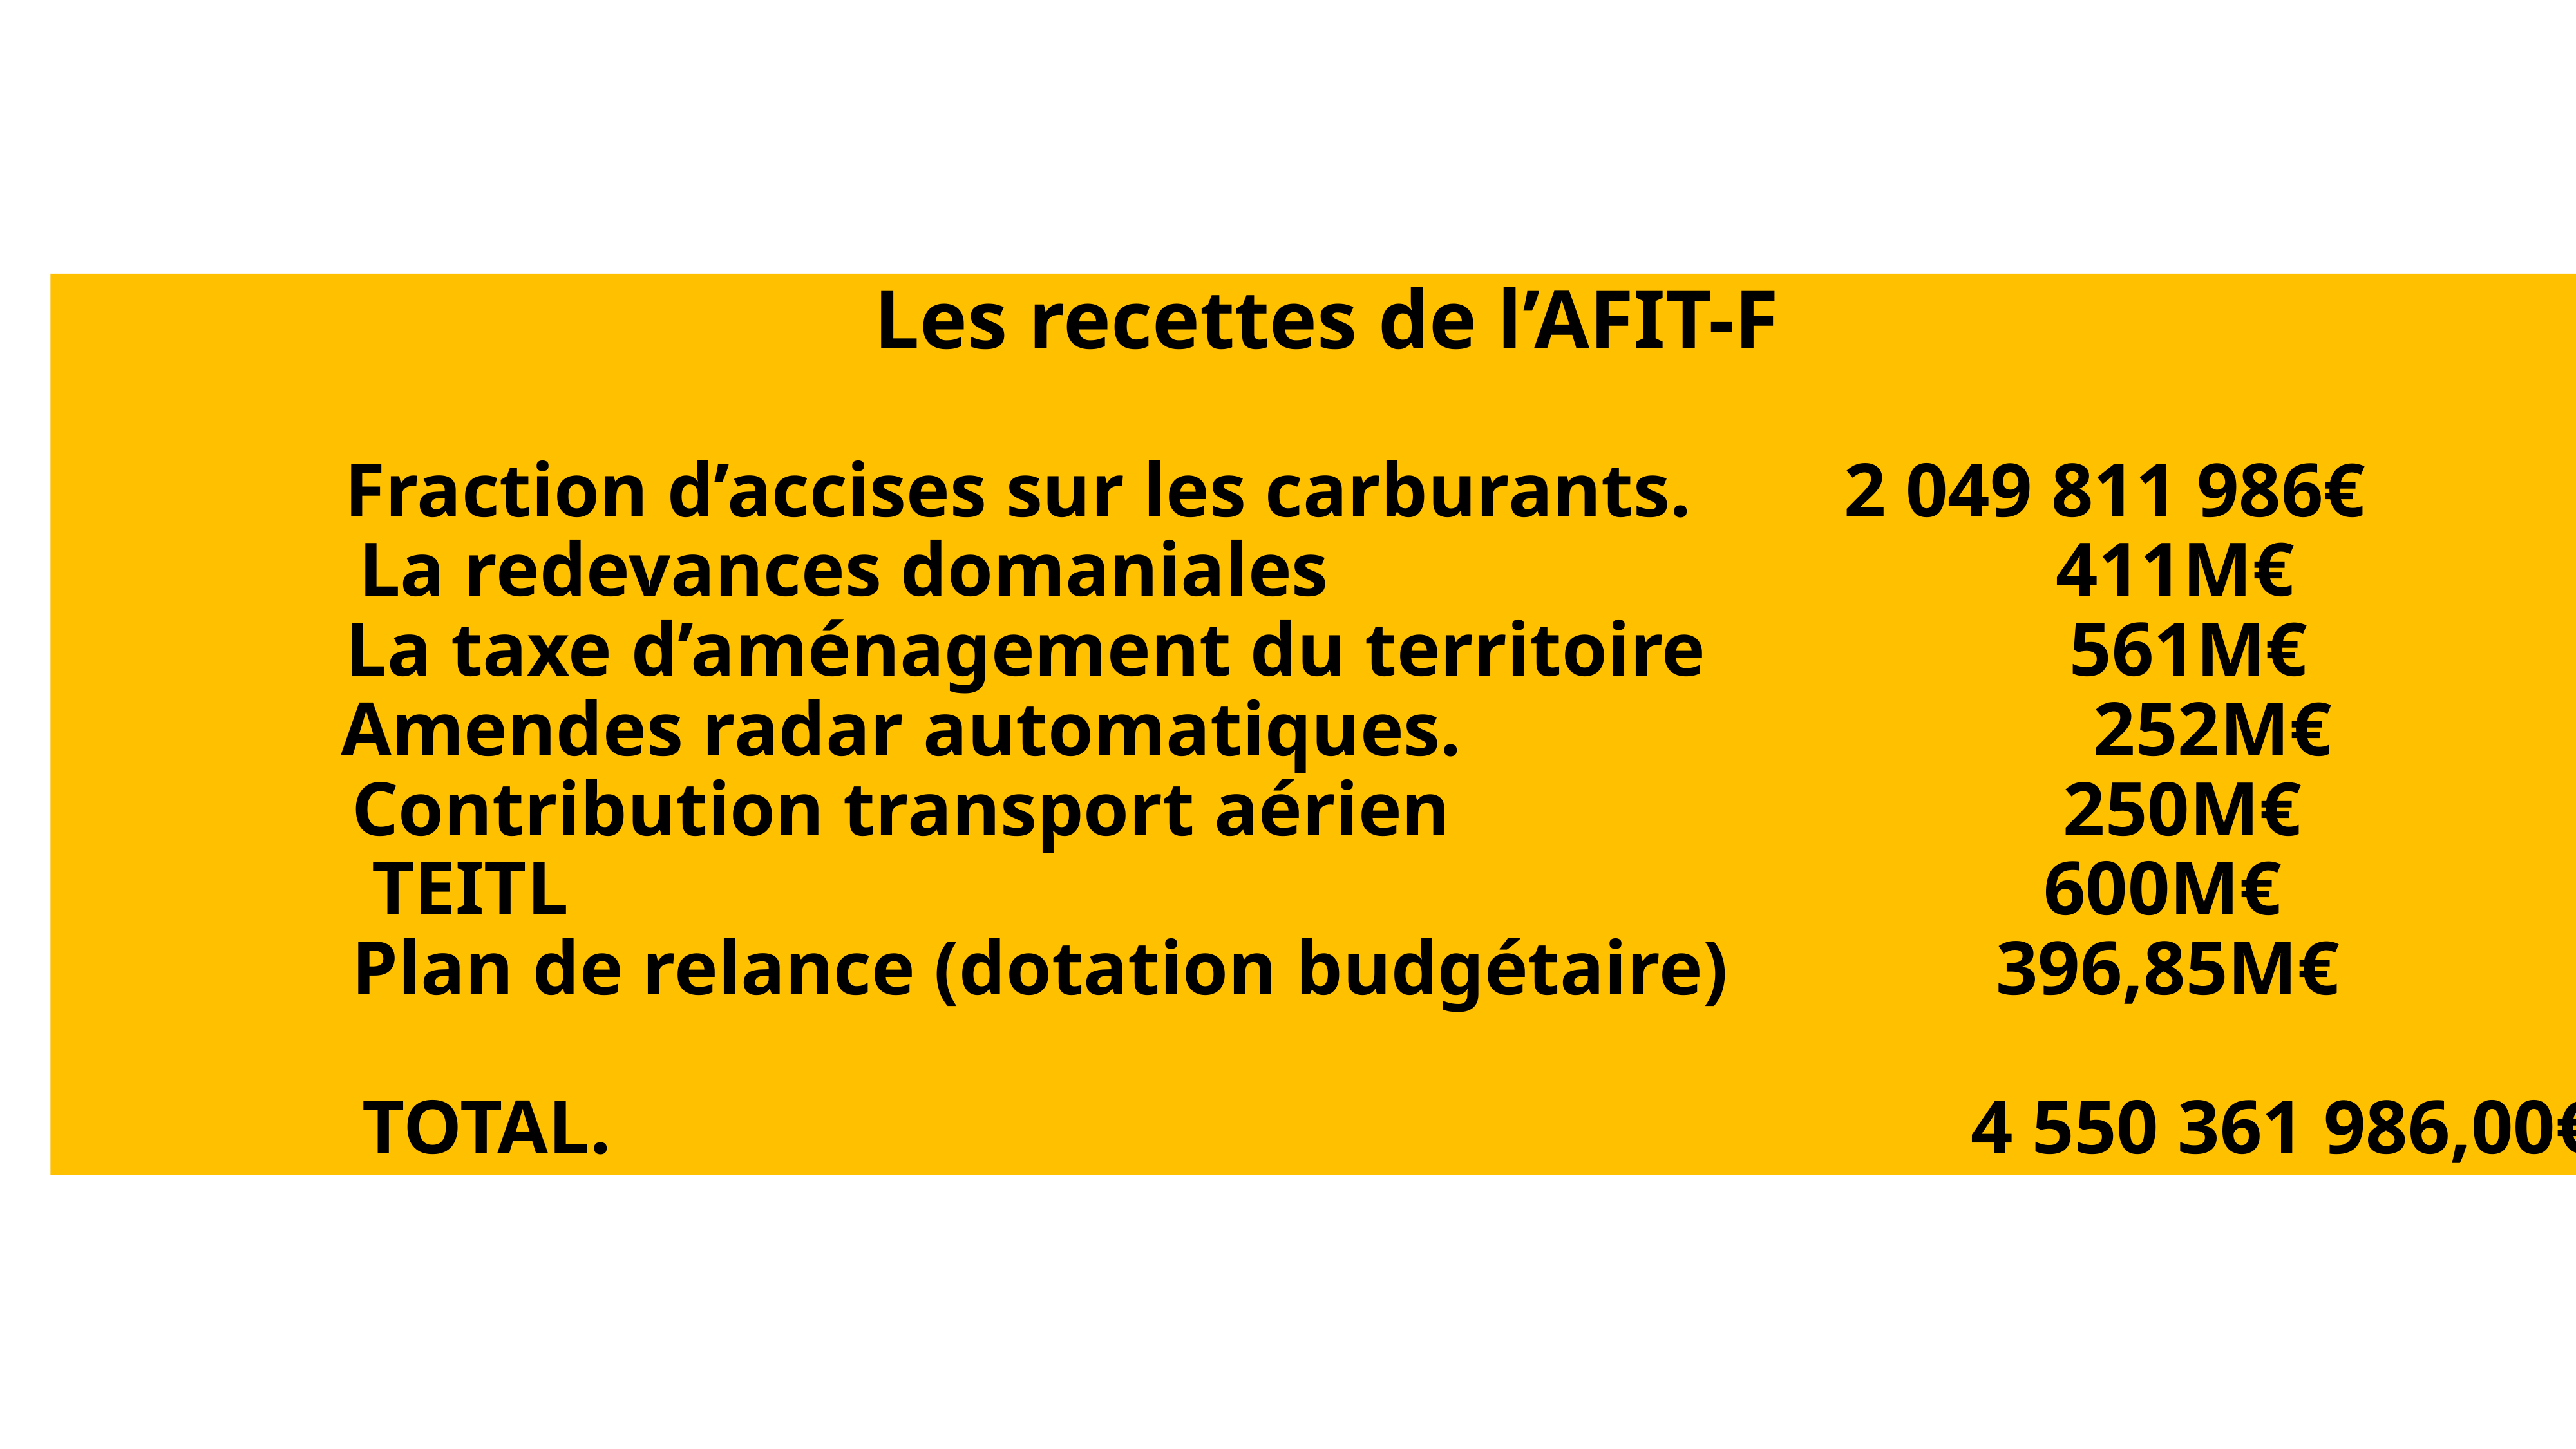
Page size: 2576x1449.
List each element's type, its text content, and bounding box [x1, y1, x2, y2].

text_box Les recettes de l’AFIT-F Fraction d’accises sur les carburants. 2 049 811 986€ La redevances domaniales 411M€ La taxe d’aménagement du territoire 561M€ Amendes radar automatiques. 252M€ Contribution transport aérien 250M€ TEITL 600M€ Plan de relance (dotation budgétaire) 396,85M€ TOTAL. 4 550 361 986,00€ [50, 273, 2576, 1175]
